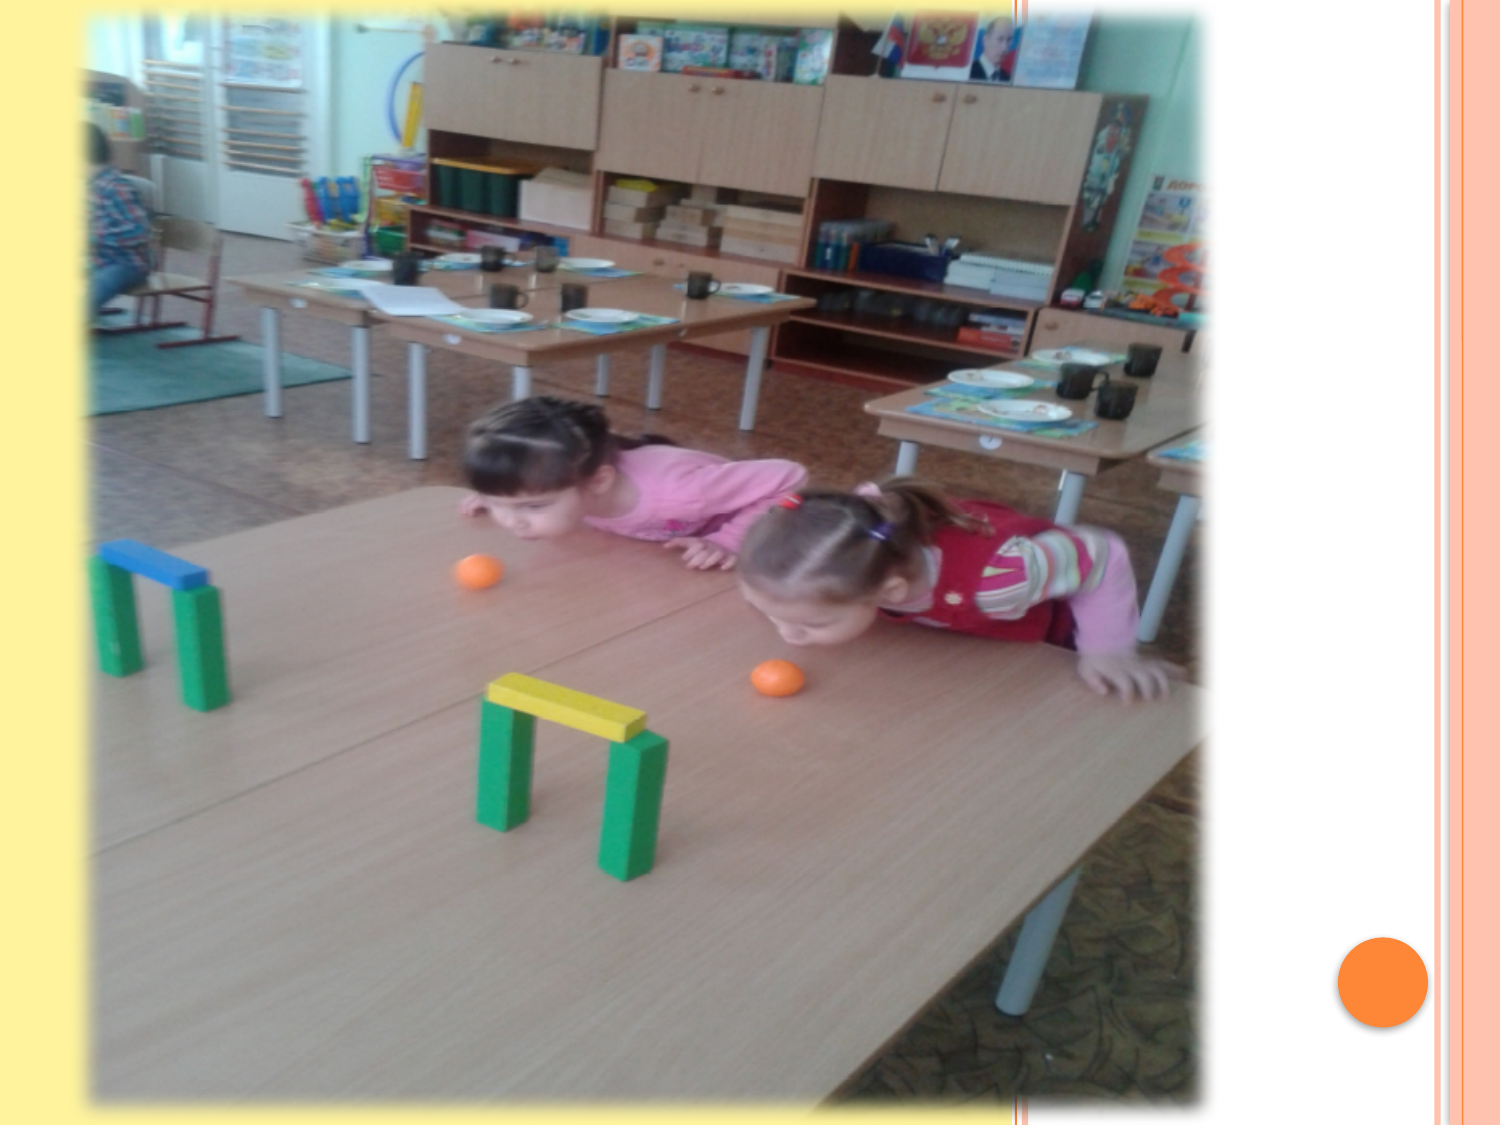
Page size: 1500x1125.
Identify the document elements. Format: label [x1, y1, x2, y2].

picture [0, 0, 1220, 1125]
